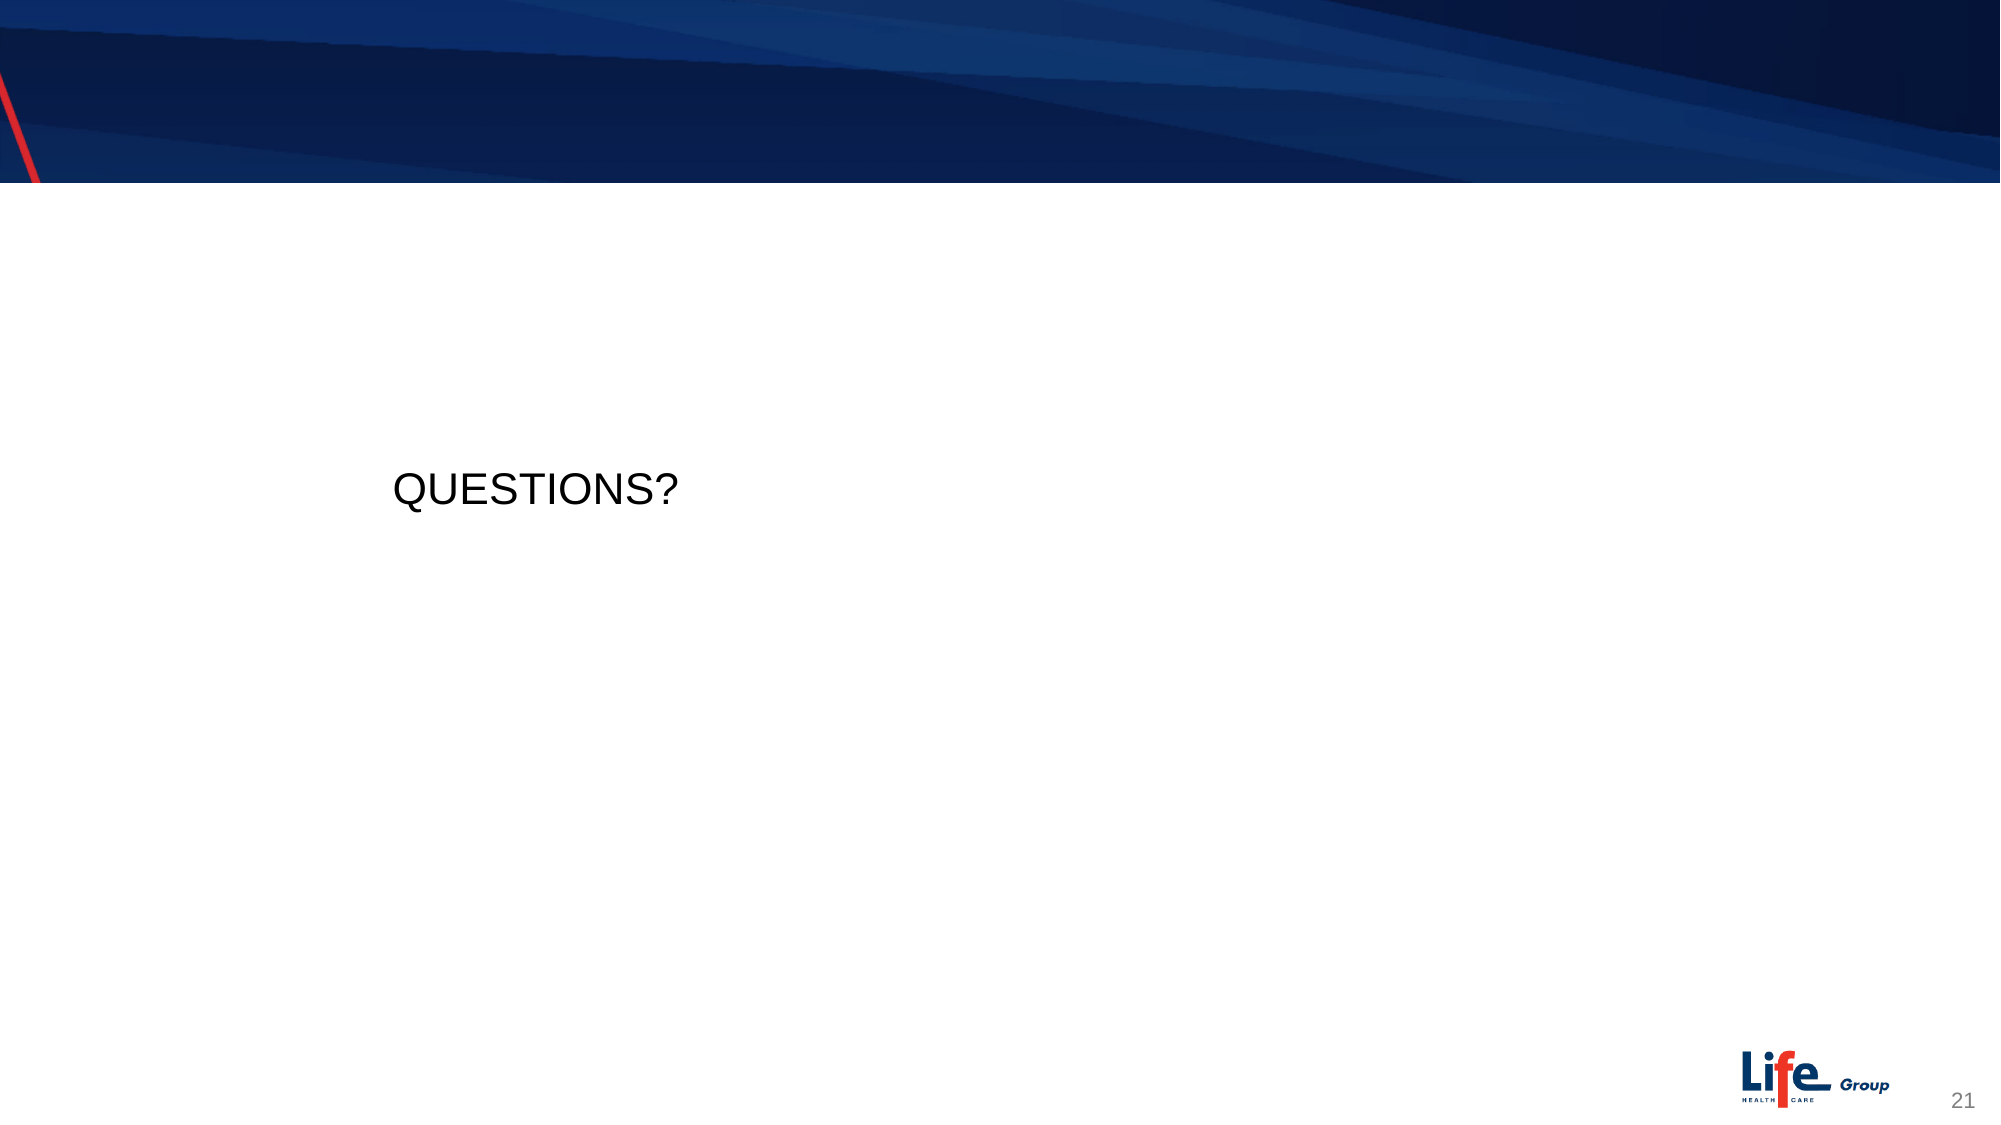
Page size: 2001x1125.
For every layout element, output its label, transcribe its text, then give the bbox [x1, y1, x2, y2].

list QUESTIONS? [392, 459, 1675, 514]
picture [0, 0, 2000, 183]
picture [1732, 1044, 1899, 1114]
